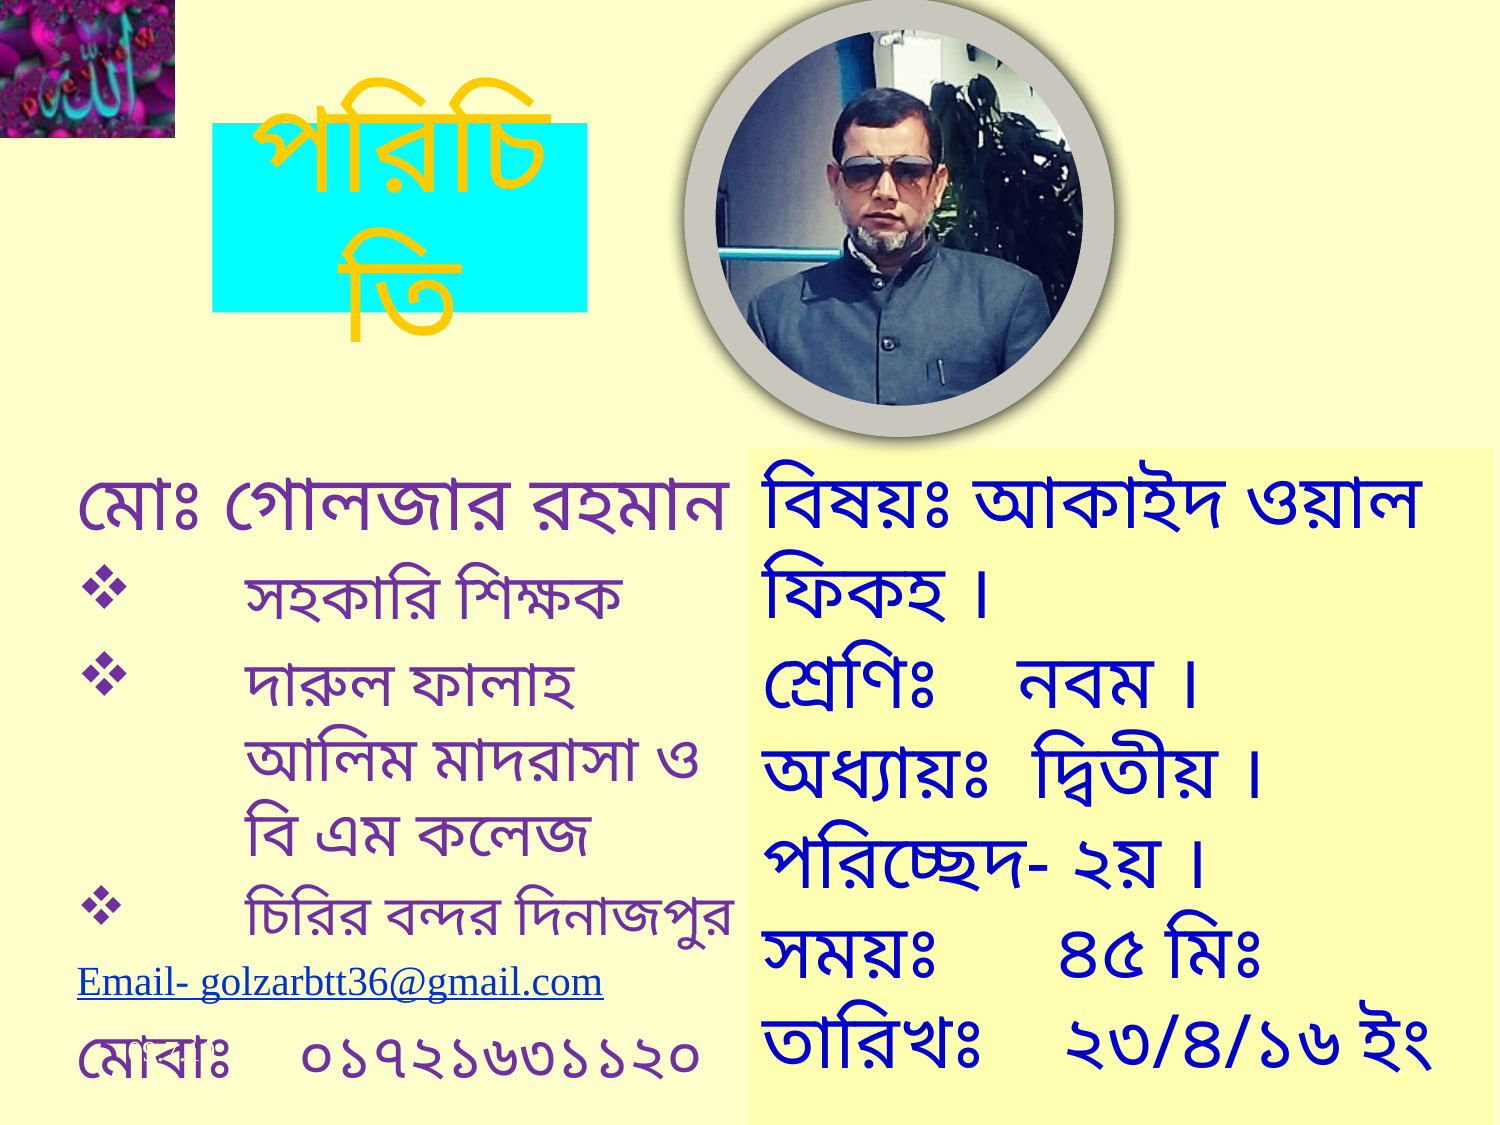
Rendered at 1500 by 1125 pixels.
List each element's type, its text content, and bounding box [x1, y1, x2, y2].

picture [0, 0, 175, 138]
list মোঃ গোলজার রহমান সহকারি শিক্ষক দারুল ফালাহ আলিম মাদরাসা ও বি এম কলেজ চিরির বন্দর দিনাজপুর Email- golzarbtt36@gmail.com মোবাঃ ০১৭২১৬৩১১২০ [2, 446, 747, 1125]
title পরিচিতি [212, 123, 588, 313]
picture [699, 13, 1099, 422]
text_box বিষয়ঃ আকাইদ ওয়াল ফিকহ । শ্রেণিঃ নবম । অধ্যায়ঃ দ্বিতীয় । পরিচ্ছেদ- ২য় । সময়ঃ ৪৫ মিঃ তারিখঃ ২৩/৪/১৬ ইং [747, 446, 1495, 1125]
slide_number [112, 1024, 426, 1101]
footer GJ [512, 1024, 747, 1101]
